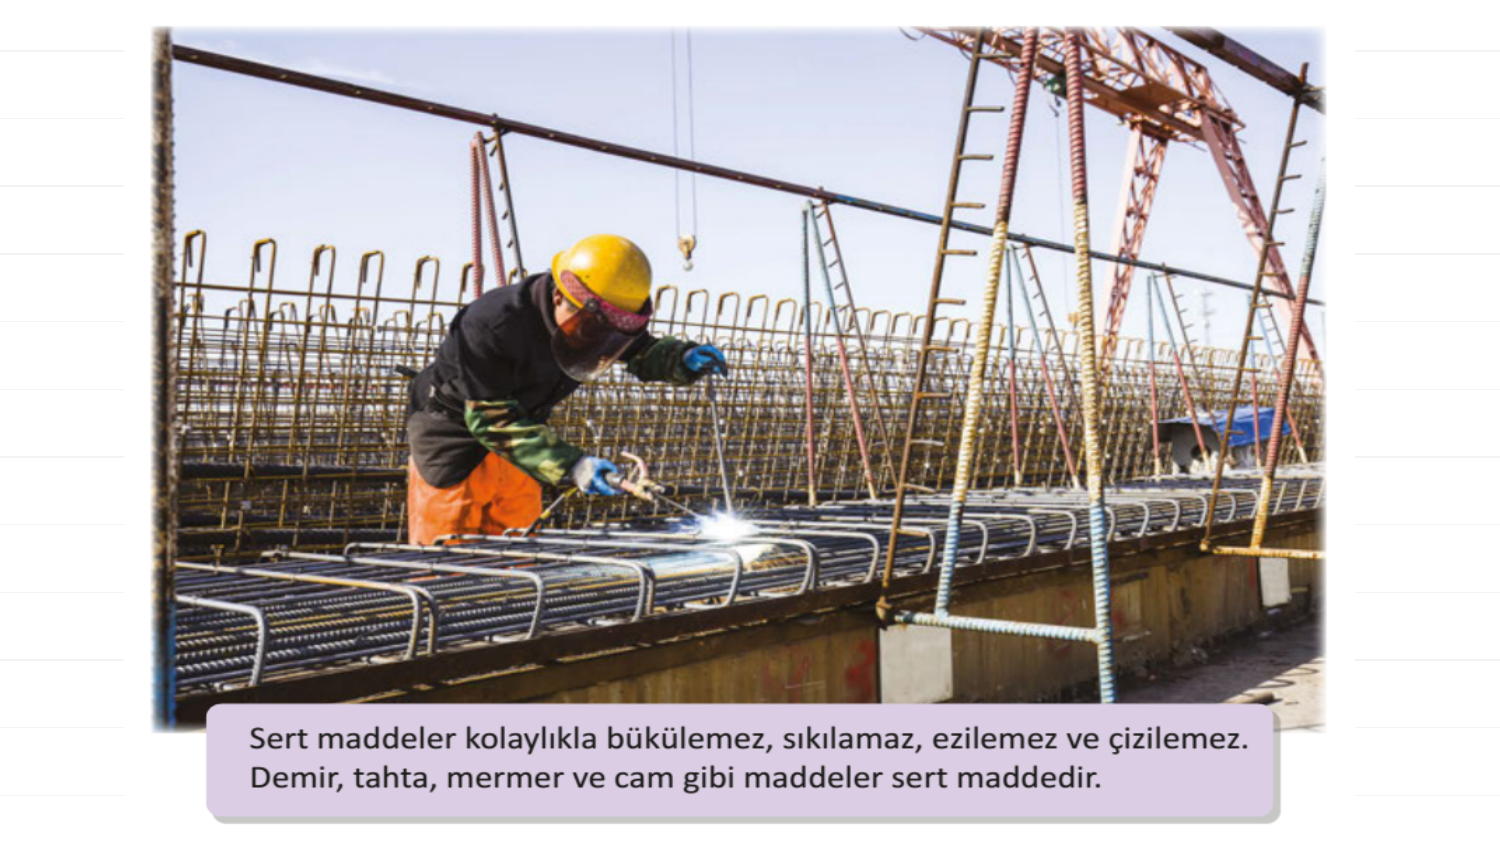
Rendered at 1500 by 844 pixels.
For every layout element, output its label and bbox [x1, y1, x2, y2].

picture [124, 11, 1355, 833]
